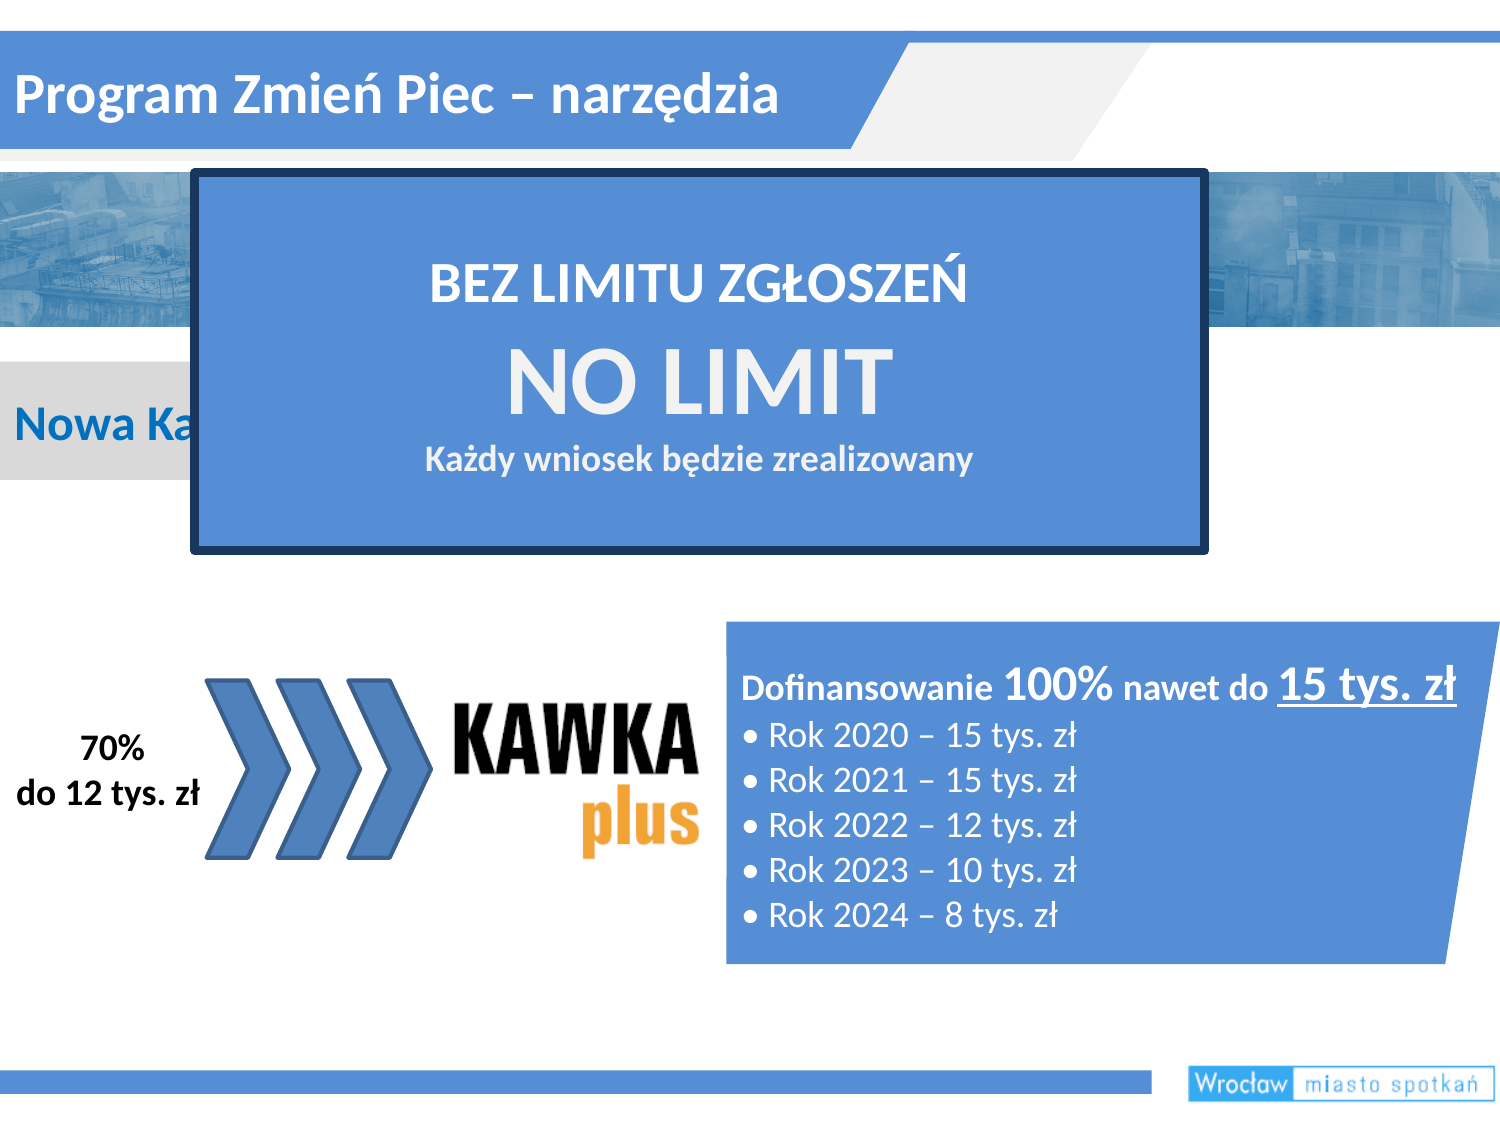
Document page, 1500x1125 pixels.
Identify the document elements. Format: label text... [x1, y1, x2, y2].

text_box BEZ LIMITU ZGŁOSZEŃ NO LIMIT Każdy wniosek będzie zrealizowany [193, 335, 1207, 553]
text_box [901, 29, 1500, 45]
picture [1168, 1031, 1500, 1125]
text_box [204, 678, 292, 860]
text_box Nowa Kawka Plus bez wkładu własnego [0, 359, 193, 482]
text_box [0, 45, 1153, 163]
text_box 70% do 12 tys. zł [0, 715, 234, 911]
text_box [0, 1068, 1154, 1096]
text_box Dofinansowanie 100% nawet do 15 tys. zł • Rok 2020 – 15 tys. zł • Rok 2021 – 15 tys. zł • Rok 2022 – 12 tys. zł • Rok 2023 – 10 tys. zł • Rok 2024 – 8 tys. zł [724, 619, 1500, 967]
text_box Program Zmień Piec – narzędzia [0, 28, 916, 152]
picture [418, 656, 727, 877]
text_box [346, 678, 413, 860]
text_box [275, 678, 363, 860]
picture [0, 172, 1500, 327]
